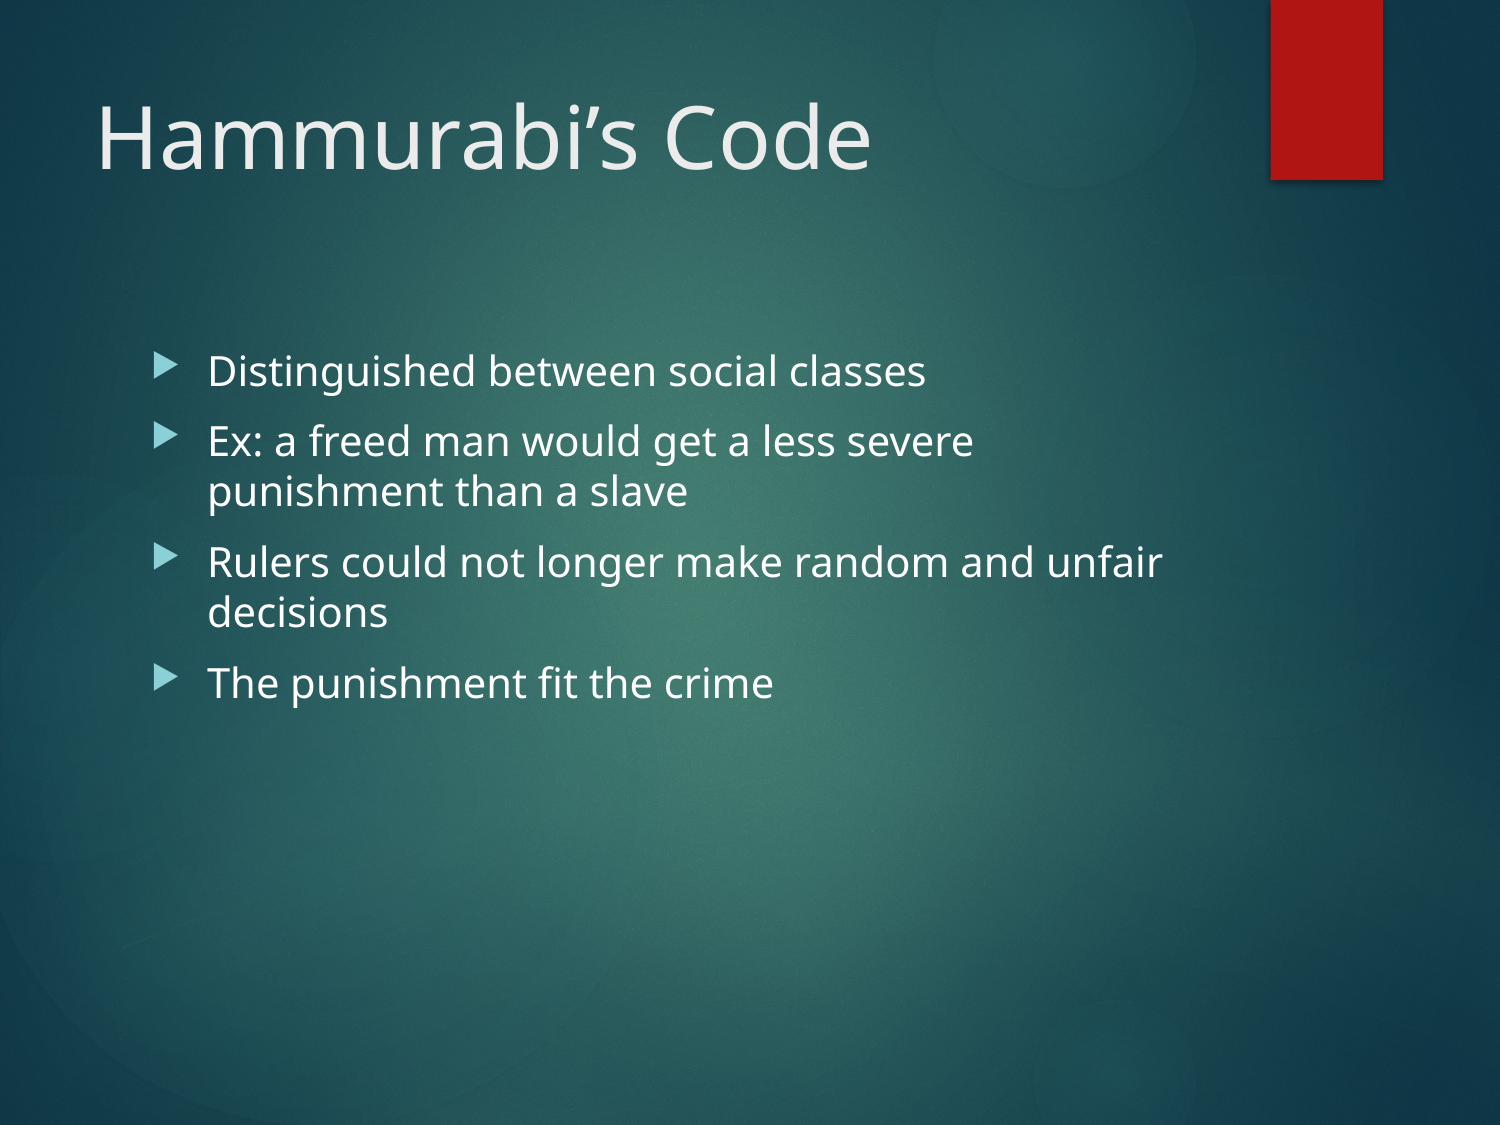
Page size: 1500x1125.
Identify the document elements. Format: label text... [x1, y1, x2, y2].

list Distinguished between social classes Ex: a freed man would get a less severe punishment than a slave Rulers could not longer make random and unfair decisions The punishment fit the crime [135, 336, 1237, 1025]
title Hammurabi’s Code [79, 74, 1237, 304]
